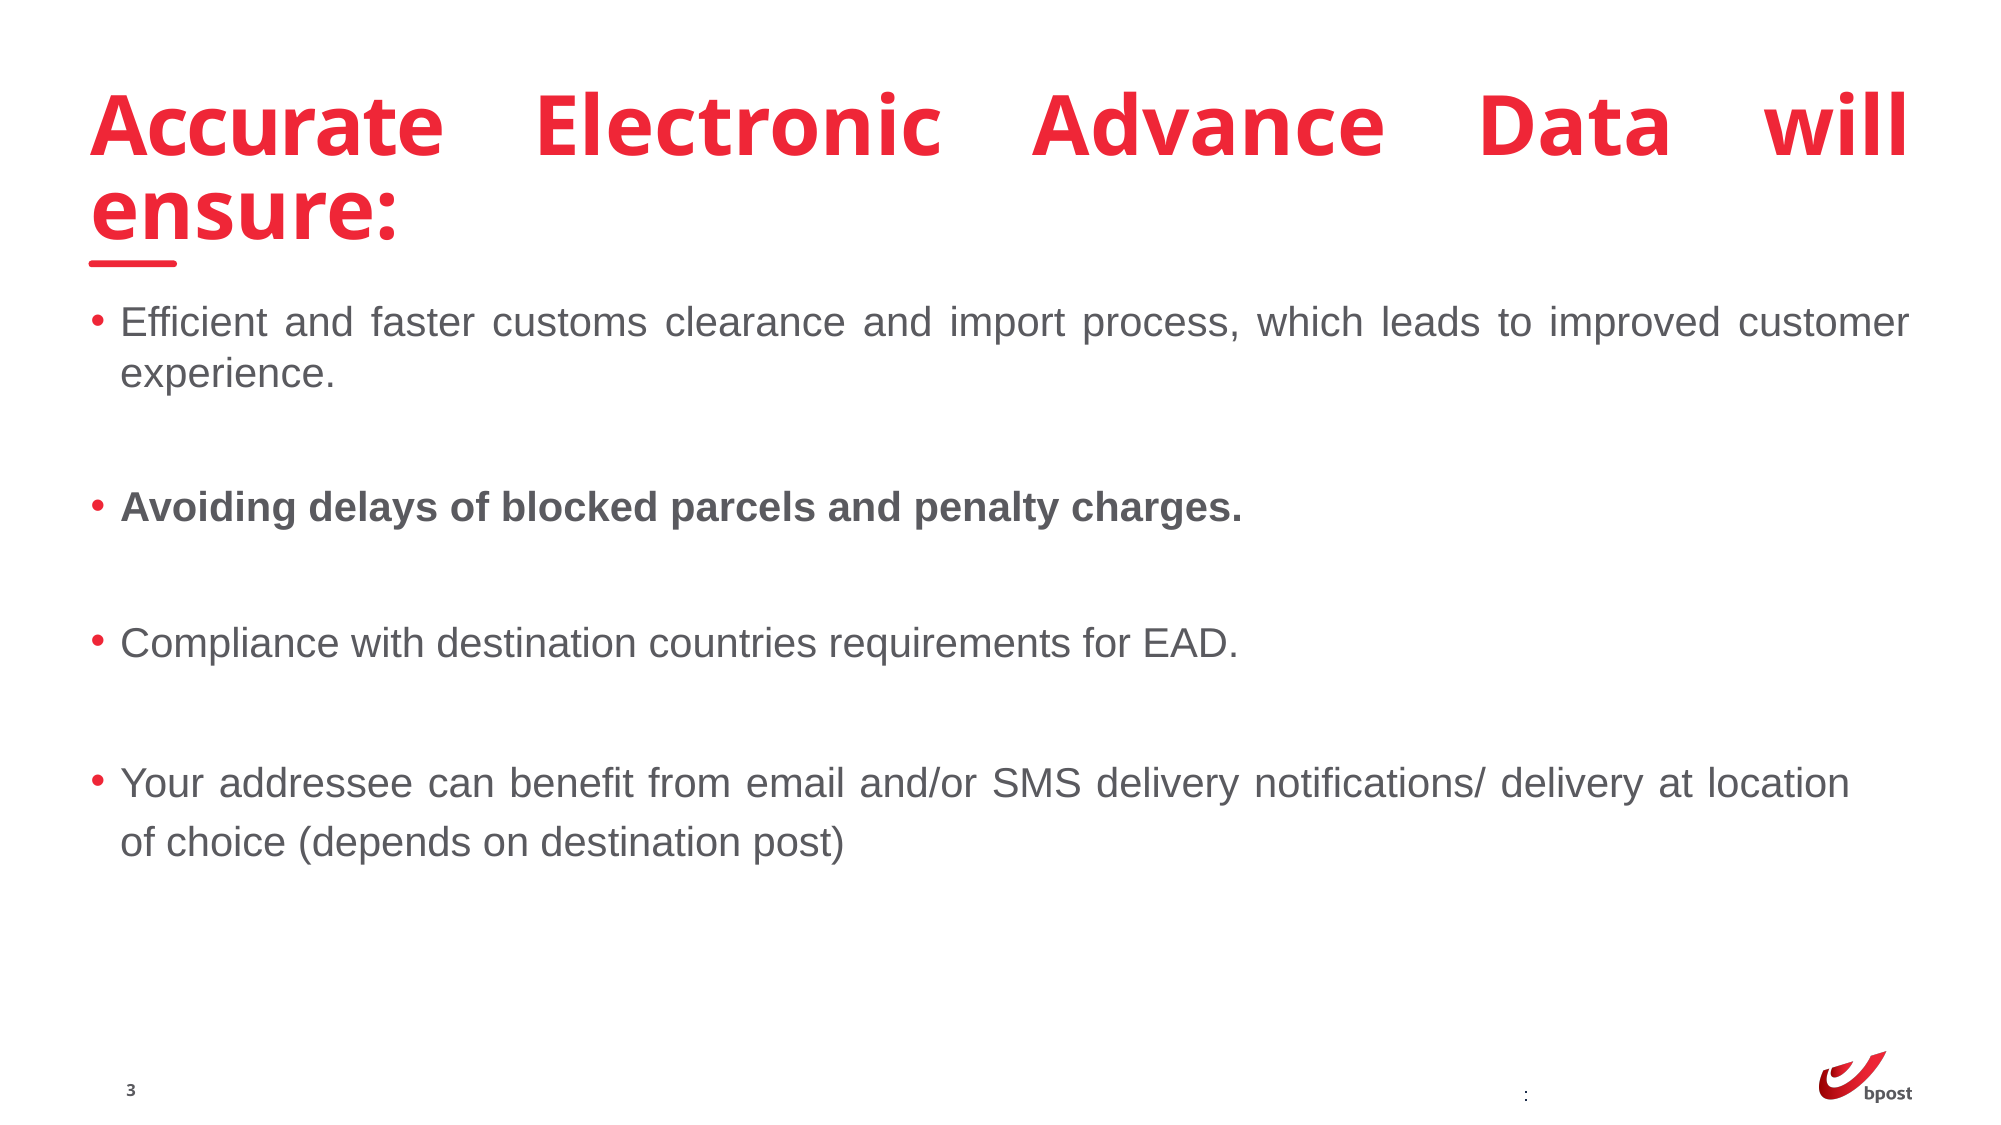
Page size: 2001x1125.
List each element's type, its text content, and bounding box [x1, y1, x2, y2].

list Efficient and faster customs clearance and import process, which leads to improved customer experience. Avoiding delays of blocked parcels and penalty charges. Compliance with destination countries requirements for EAD. Your addressee can benefit from email and/or SMS delivery notifications/ delivery at location of choice (depends on destination post) [88, 295, 1912, 1037]
slide_number 3 [88, 449, 136, 1103]
title Accurate Electronic Advance Data will ensure: [88, 88, 1912, 277]
picture [1819, 1051, 1912, 1103]
